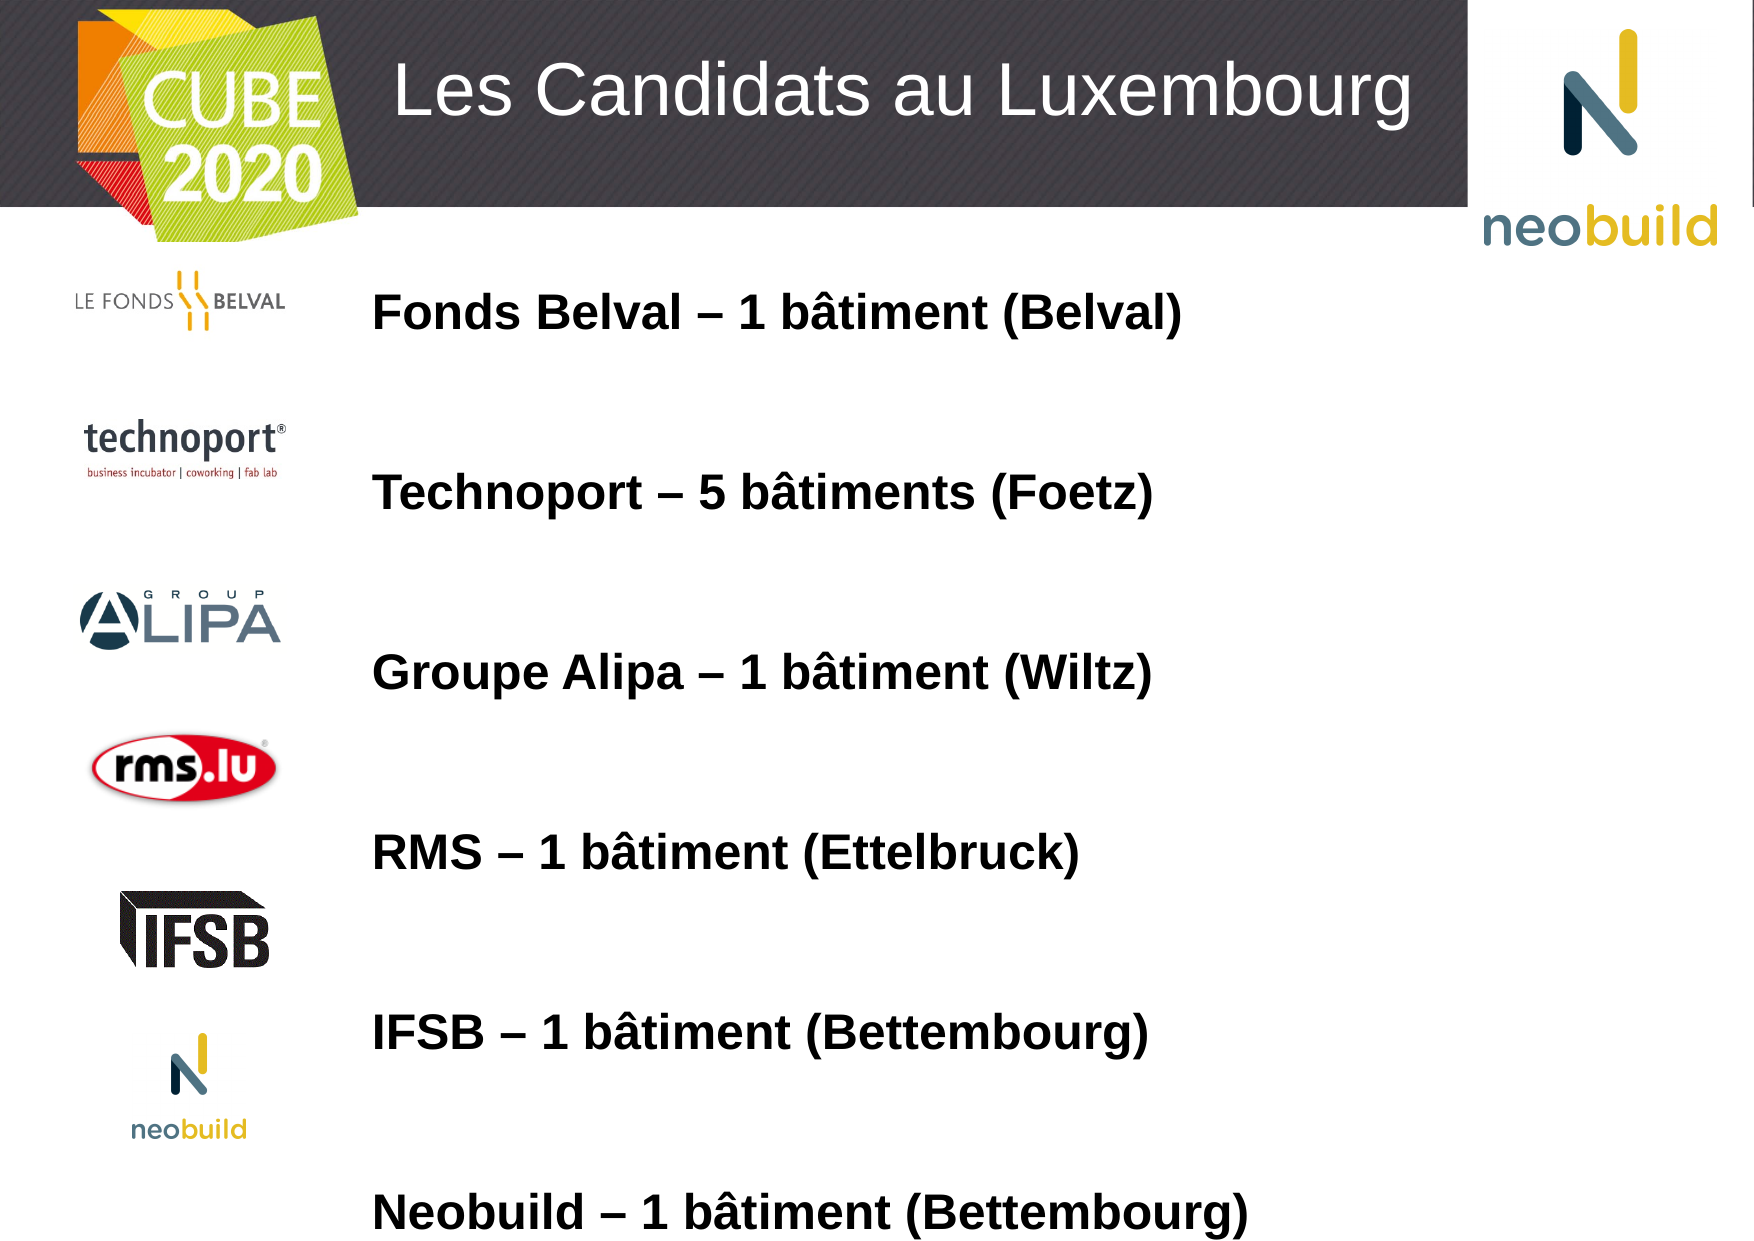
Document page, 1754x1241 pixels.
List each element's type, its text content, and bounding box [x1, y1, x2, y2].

text_box Fonds Belval – 1 bâtiment (Belval) Technoport – 5 bâtiments (Foetz) Groupe Alipa – 1 bâtiment (Wiltz) RMS – 1 bâtiment (Ettelbruck) IFSB – 1 bâtiment (Bettembourg) Neobuild – 1 bâtiment (Bettembourg) [357, 242, 1657, 1241]
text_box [61, 241, 299, 1140]
picture [0, 0, 1467, 274]
title Les Candidats au Luxembourg [377, 41, 1468, 209]
picture [1484, 29, 1717, 246]
